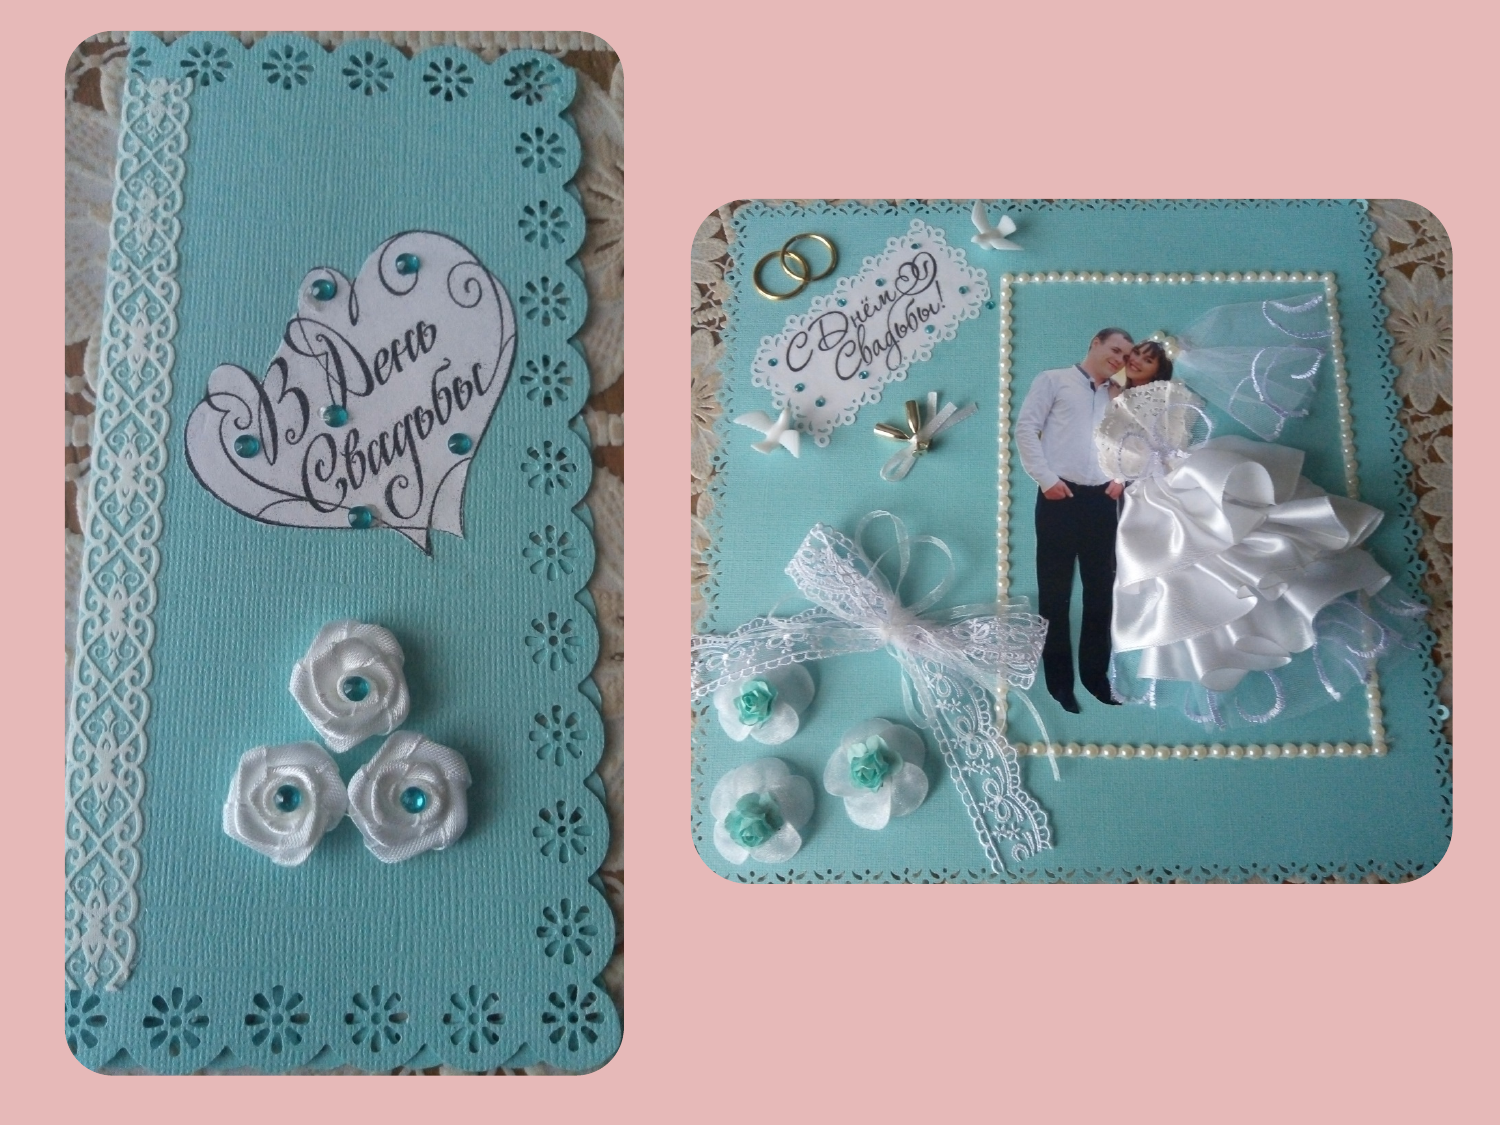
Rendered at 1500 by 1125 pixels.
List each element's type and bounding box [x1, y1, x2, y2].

picture [64, 30, 625, 1076]
picture [690, 198, 1453, 885]
